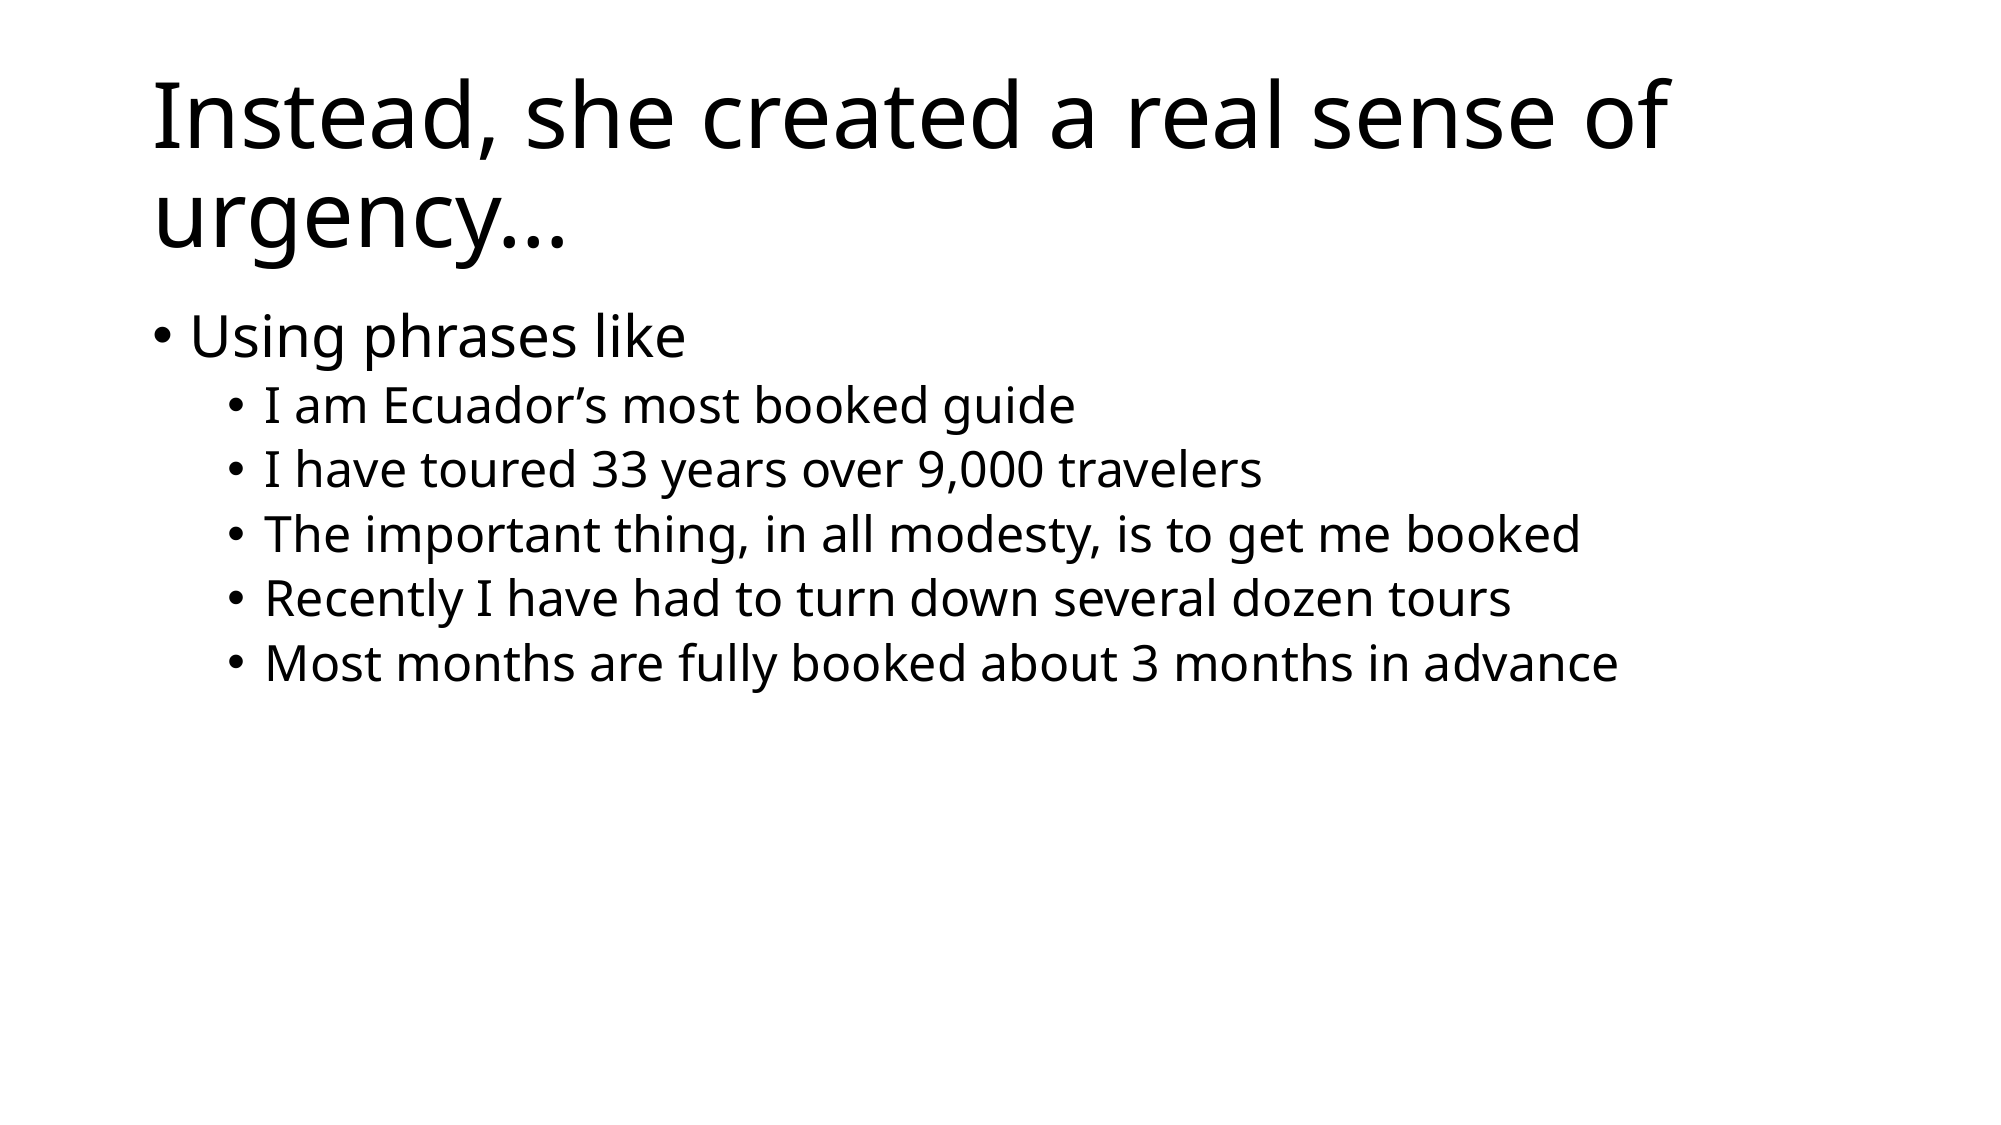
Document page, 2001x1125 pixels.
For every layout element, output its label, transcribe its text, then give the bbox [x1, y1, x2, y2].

list Using phrases like I am Ecuador’s most booked guide I have toured 33 years over 9,000 travelers The important thing, in all modesty, is to get me booked Recently I have had to turn down several dozen tours Most months are fully booked about 3 months in advance [137, 299, 1863, 1014]
title Instead, she created a real sense of urgency… [137, 59, 1863, 278]
